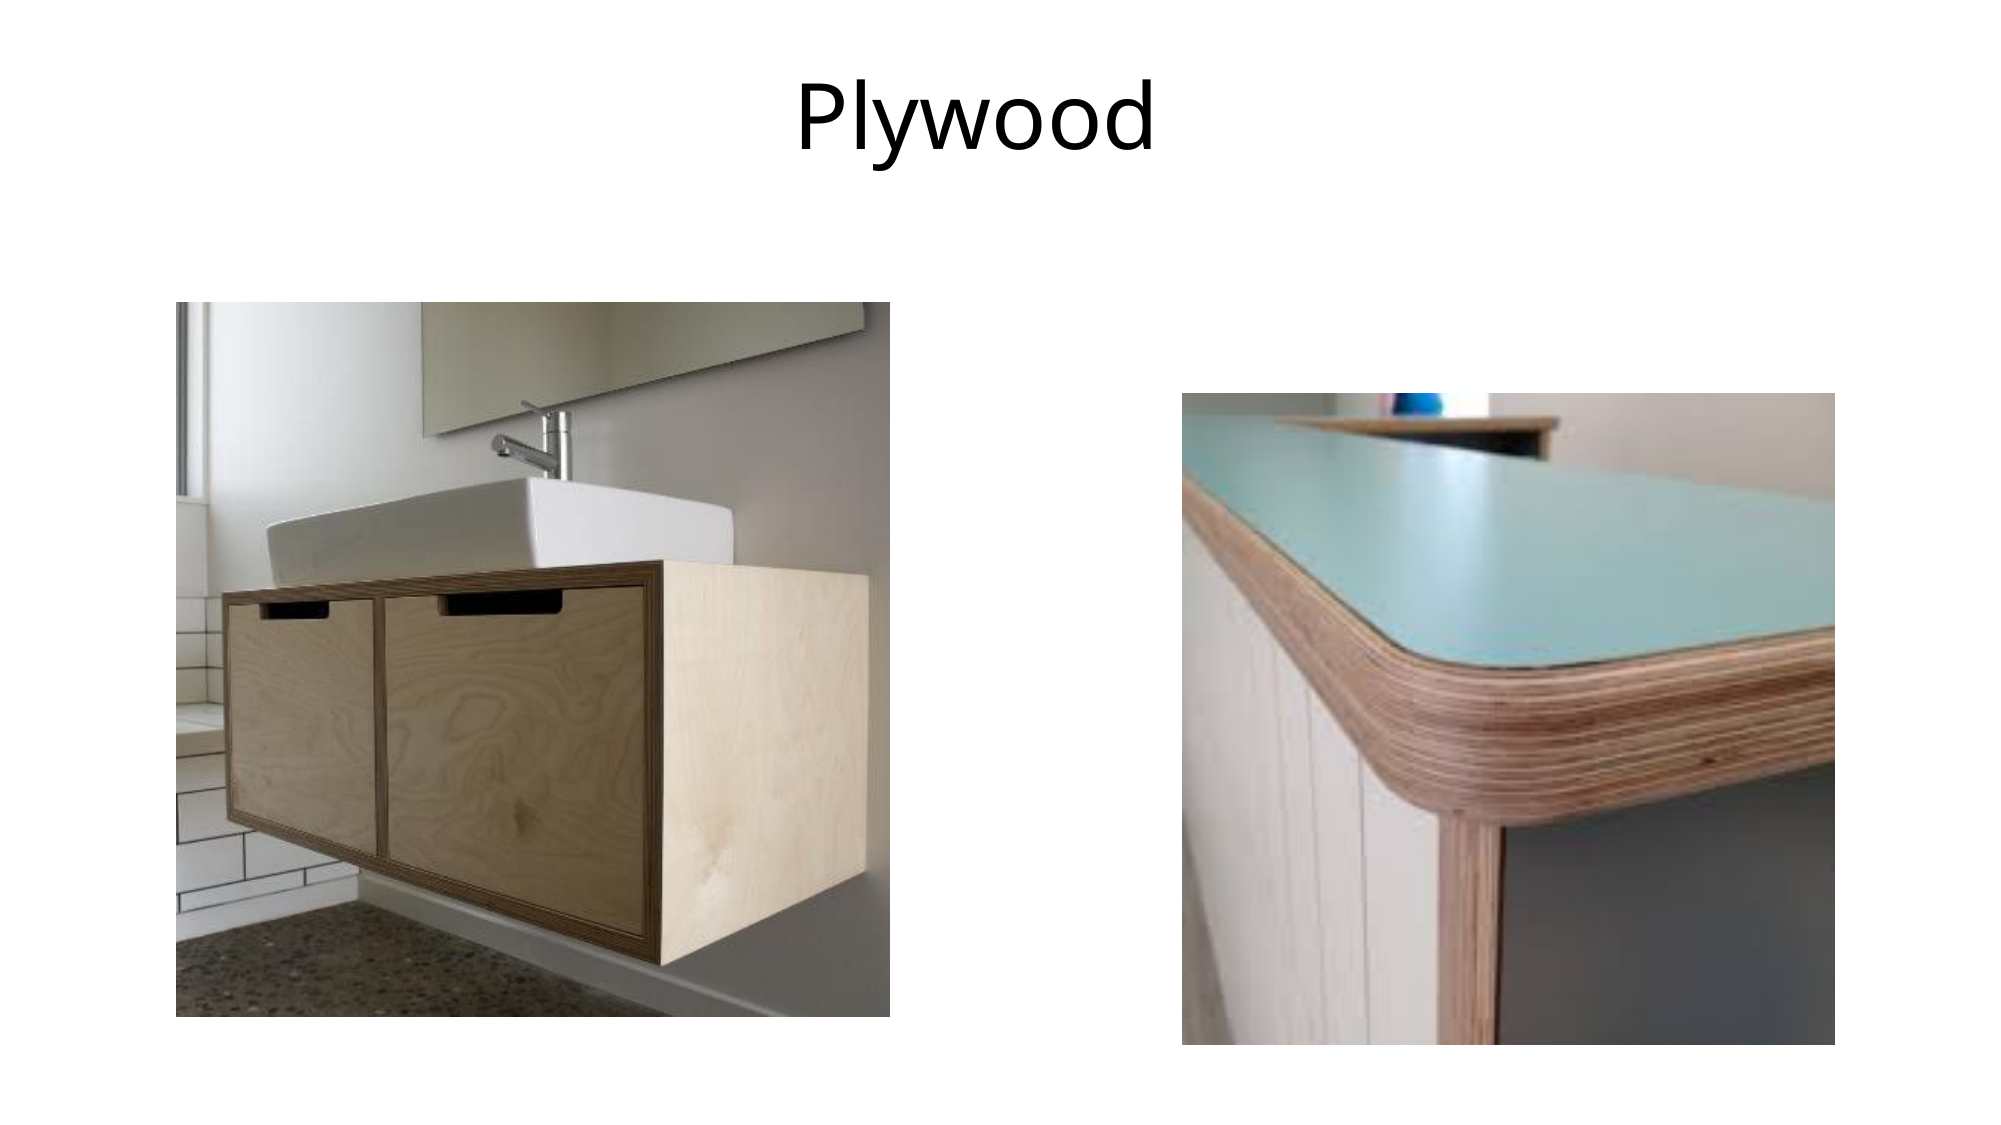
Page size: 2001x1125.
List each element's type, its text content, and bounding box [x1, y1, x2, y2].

picture [1182, 393, 1835, 1046]
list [176, 302, 890, 1017]
title Plywood [137, 59, 1863, 181]
